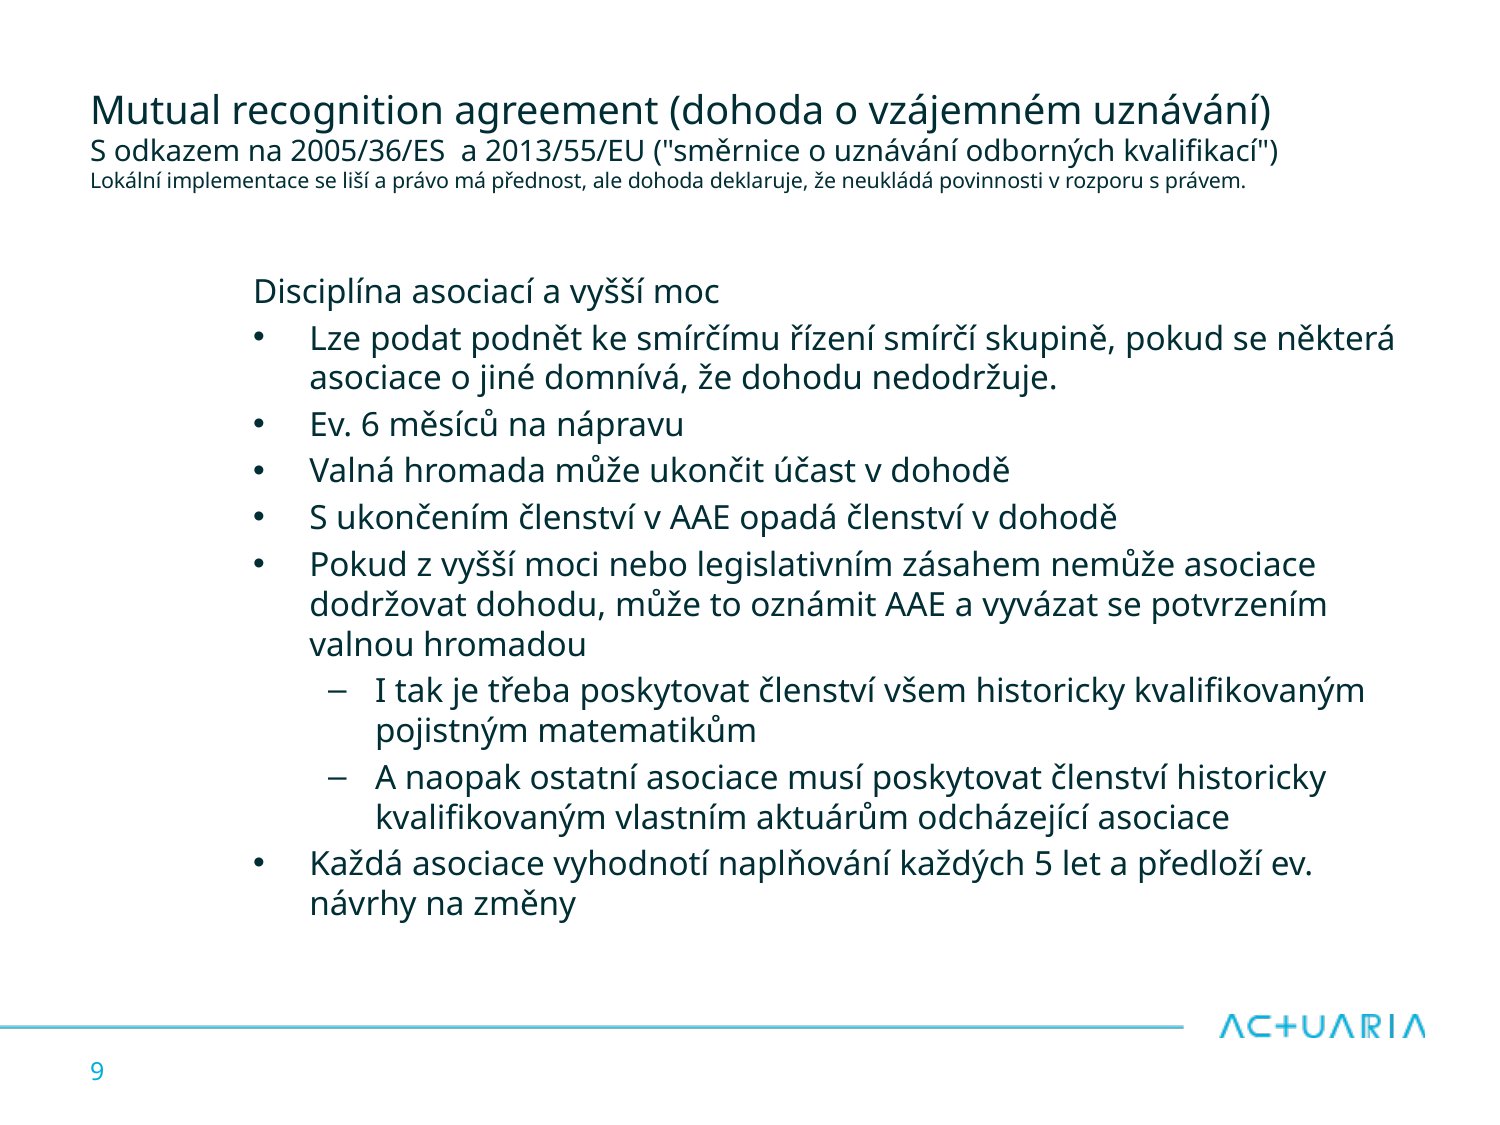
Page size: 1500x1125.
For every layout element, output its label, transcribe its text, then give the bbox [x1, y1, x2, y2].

slide_number 9 [75, 1042, 425, 1103]
title Mutual recognition agreement (dohoda o vzájemném uznávání) S odkazem na 2005/36/ES a 2013/55/EU ("směrnice o uznávání odborných kvalifikací") Lokální implementace se liší a právo má přednost, ale dohoda deklaruje, že neukládá povinnosti v rozporu s právem. [75, 45, 1425, 233]
list Disciplína asociací a vyšší moc Lze podat podnět ke smírčímu řízení smírčí skupině, pokud se některá asociace o jiné domnívá, že dohodu nedodržuje. Ev. 6 měsíců na nápravu Valná hromada může ukončit účast v dohodě S ukončením členství v AAE opadá členství v dohodě Pokud z vyšší moci nebo legislativním zásahem nemůže asociace dodržovat dohodu, může to oznámit AAE a vyvázat se potvrzením valnou hromadou I tak je třeba poskytovat členství všem historicky kvalifikovaným pojistným matematikům A naopak ostatní asociace musí poskytovat členství historicky kvalifikovaným vlastním aktuárům odcházející asociace Každá asociace vyhodnotí naplňování každých 5 let a předloží ev. návrhy na změny [238, 262, 1425, 1005]
